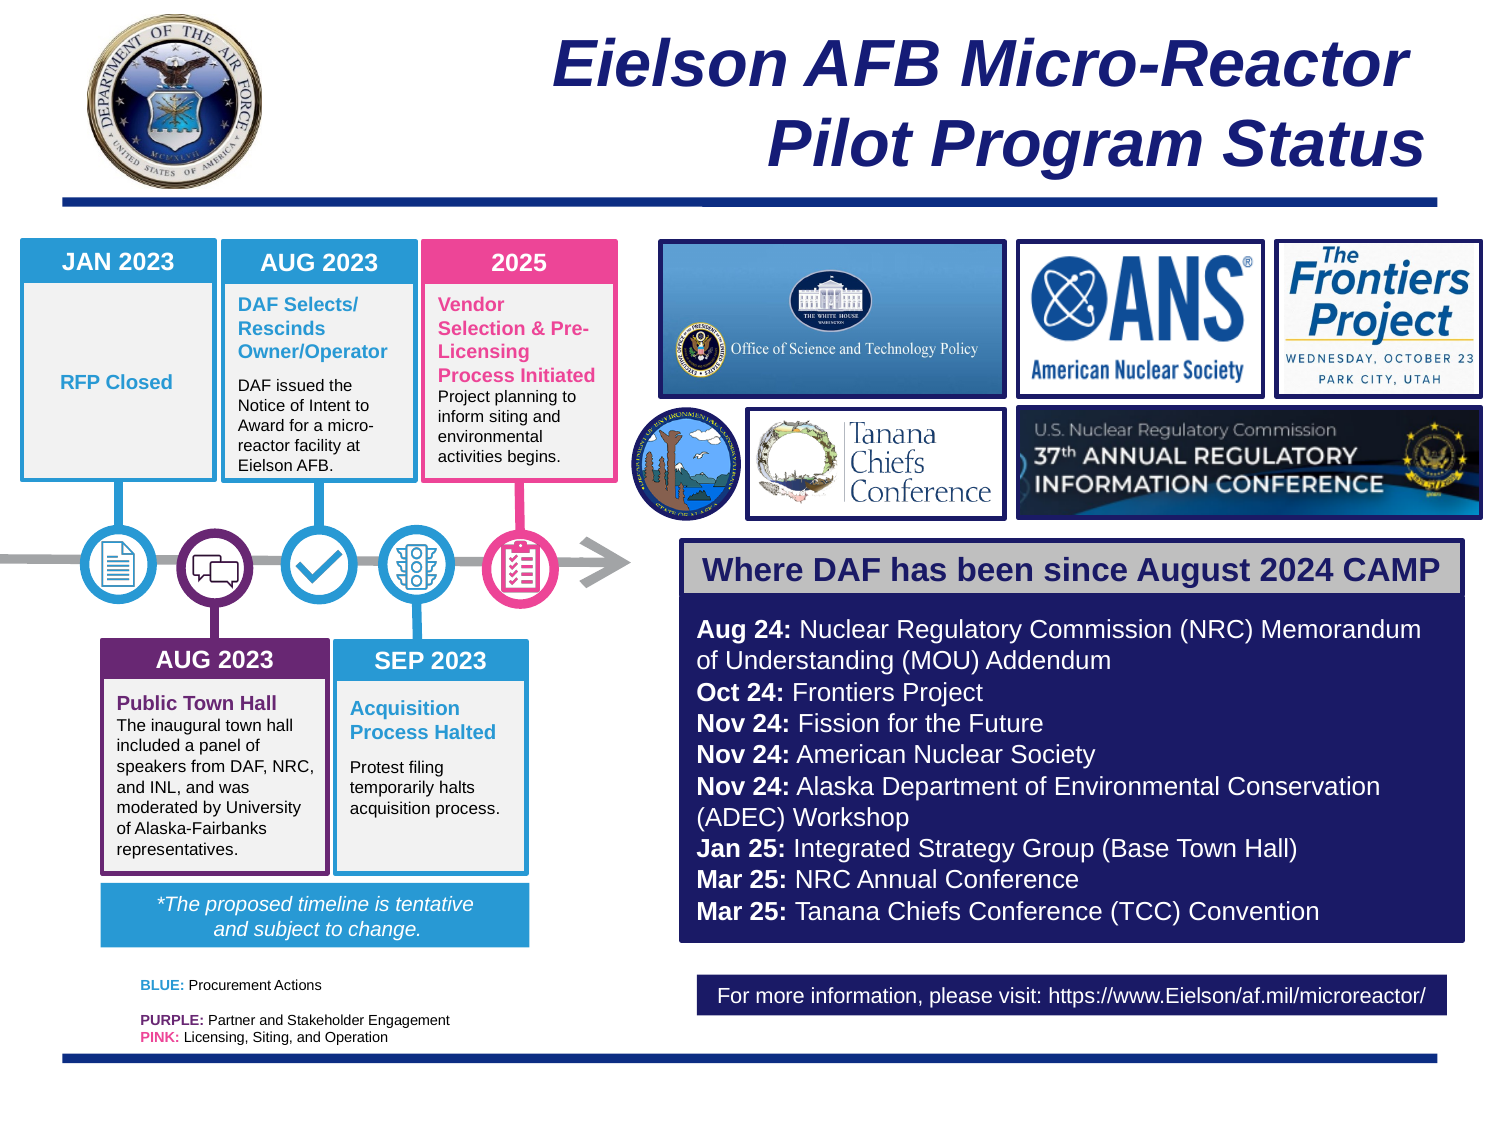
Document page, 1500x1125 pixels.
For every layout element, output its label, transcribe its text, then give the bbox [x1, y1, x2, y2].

text_box BLUE: Procurement Actions PURPLE: Partner and Stakeholder Engagement PINK: Licensing, Siting, and Operation [125, 968, 636, 1044]
text_box For more information, please visit: https://www.Eielson/af.mil/microreactor/ [696, 974, 1447, 1016]
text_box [0, 240, 1480, 950]
picture [87, 14, 262, 189]
title Eielson AFB Micro-Reactor Pilot Program Status [270, 29, 1443, 171]
